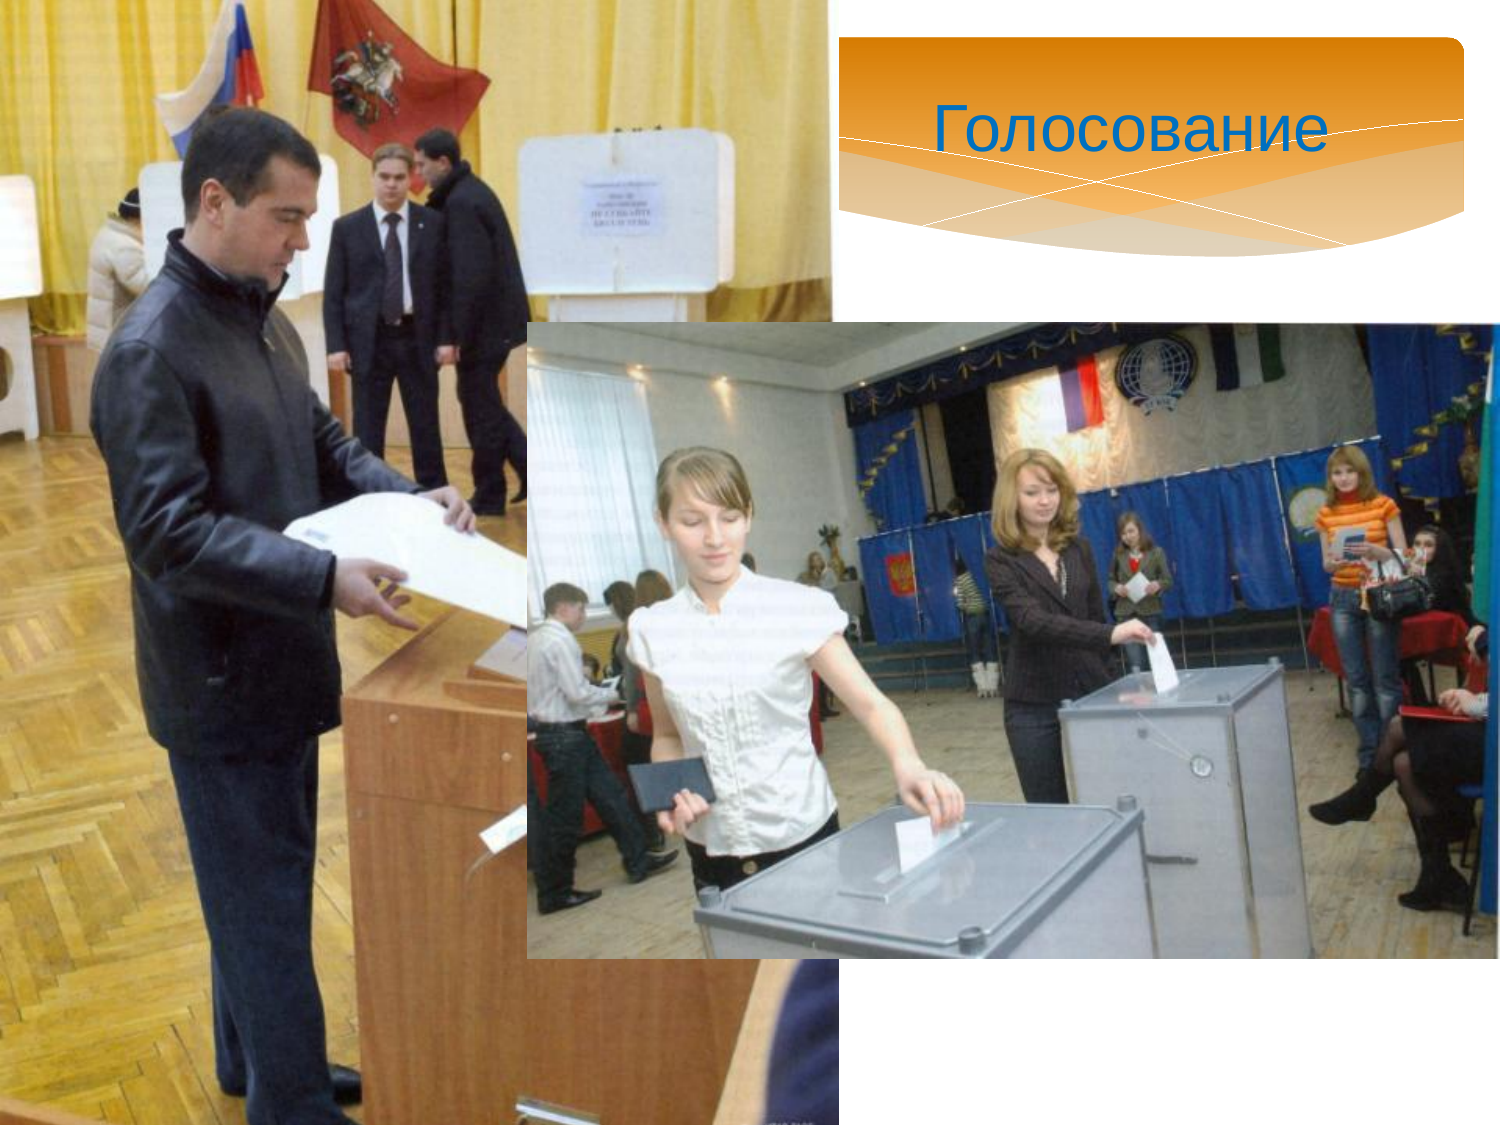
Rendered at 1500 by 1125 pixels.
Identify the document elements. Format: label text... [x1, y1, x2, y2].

text_box Голосование [918, 77, 1375, 172]
picture [0, 0, 1500, 1125]
